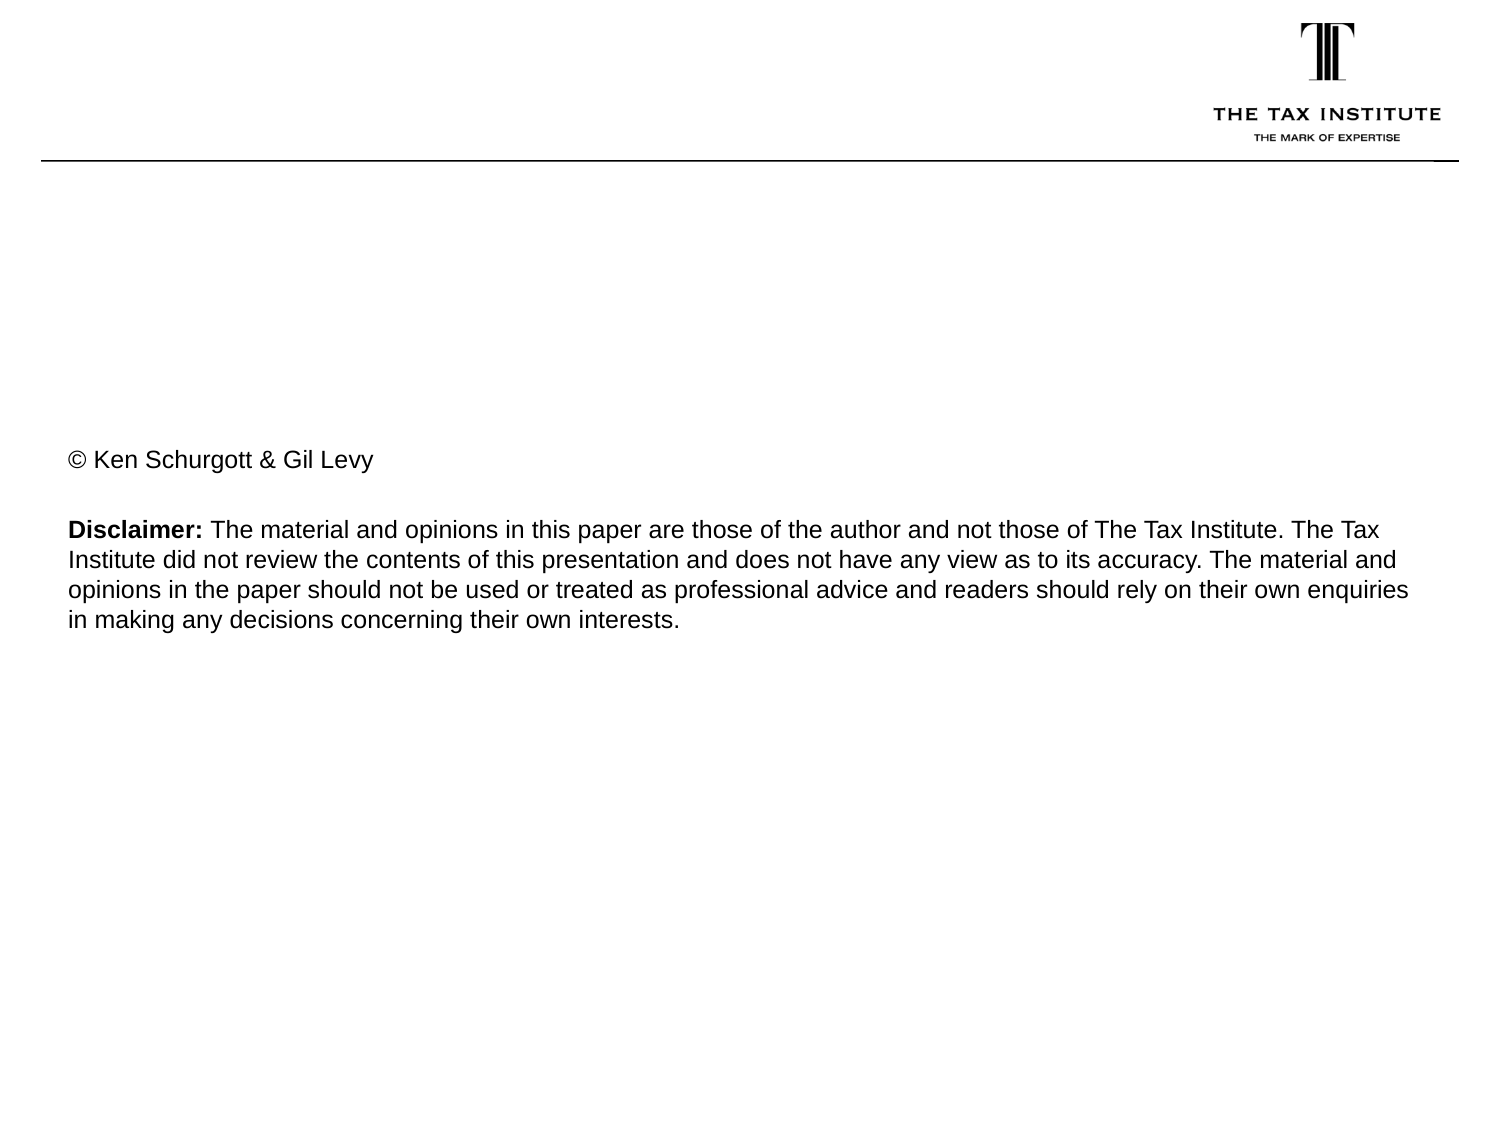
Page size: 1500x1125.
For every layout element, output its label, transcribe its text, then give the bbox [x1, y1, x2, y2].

picture [1213, 23, 1441, 145]
list © Ken Schurgott & Gil Levy Disclaimer: The material and opinions in this paper are those of the author and not those of The Tax Institute. The Tax Institute did not review the contents of this presentation and does not have any view as to its accuracy. The material and opinions in the paper should not be used or treated as professional advice and readers should rely on their own enquiries in making any decisions concerning their own interests. [53, 436, 1436, 815]
